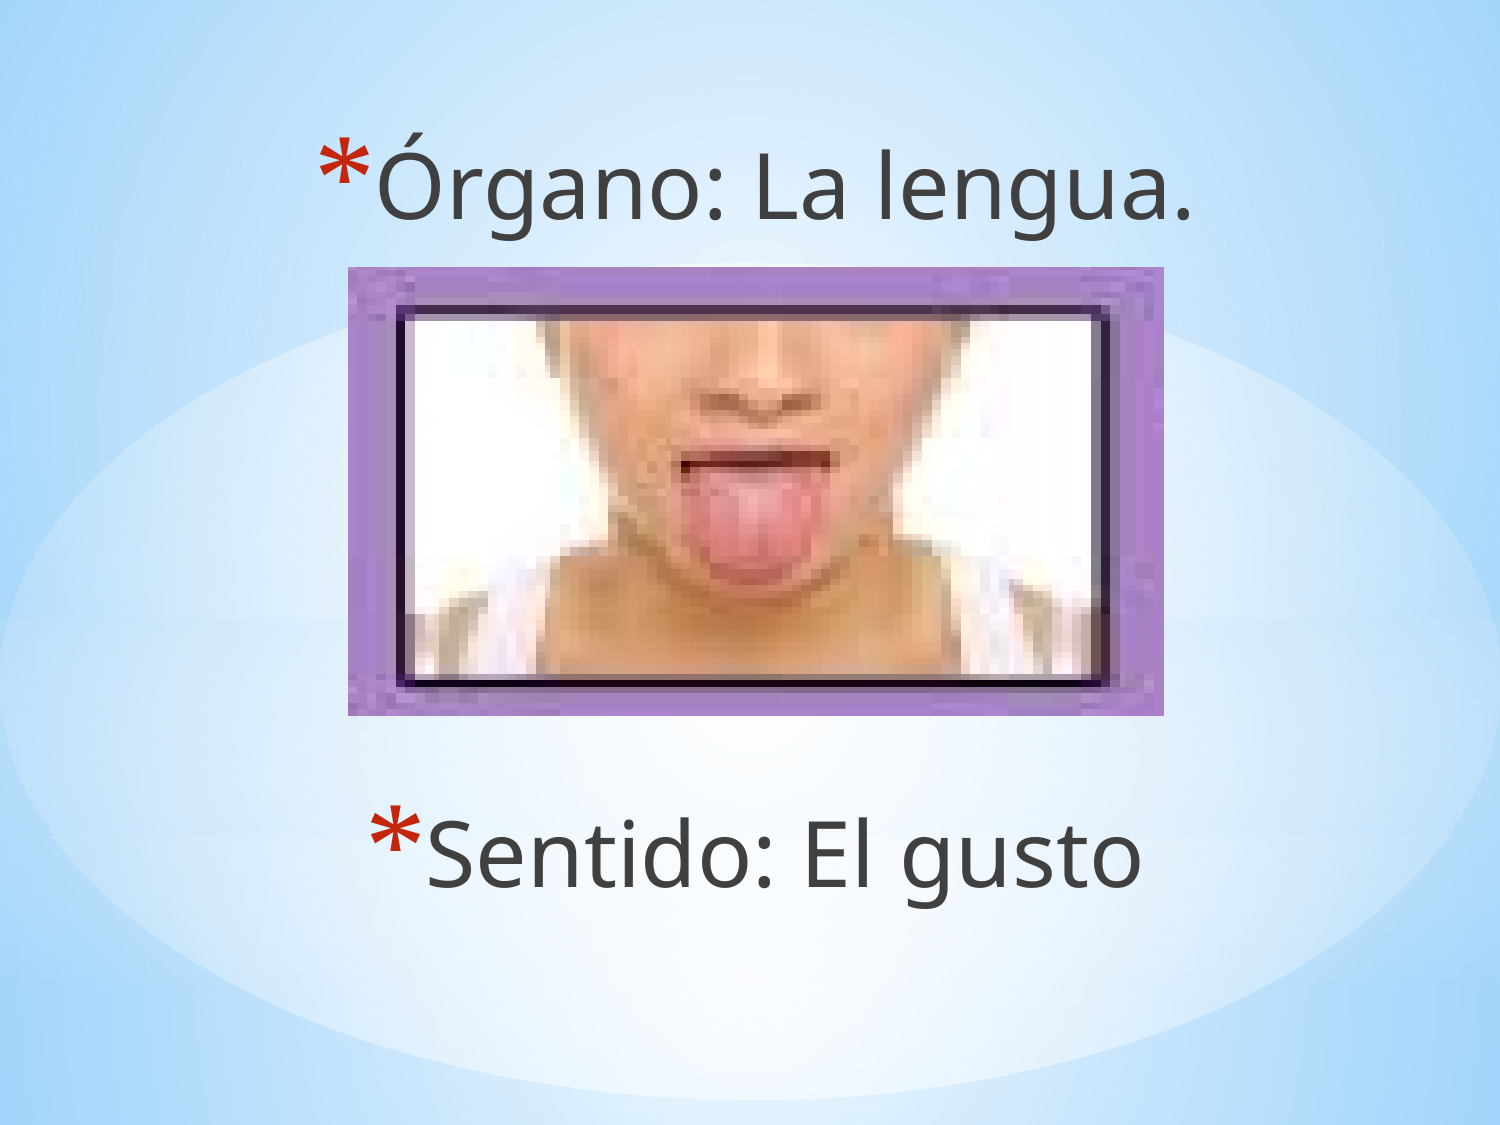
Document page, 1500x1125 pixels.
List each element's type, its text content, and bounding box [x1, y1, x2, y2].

picture [348, 266, 1164, 717]
list Órgano: La lengua. Sentido: El gusto [187, 120, 1317, 929]
